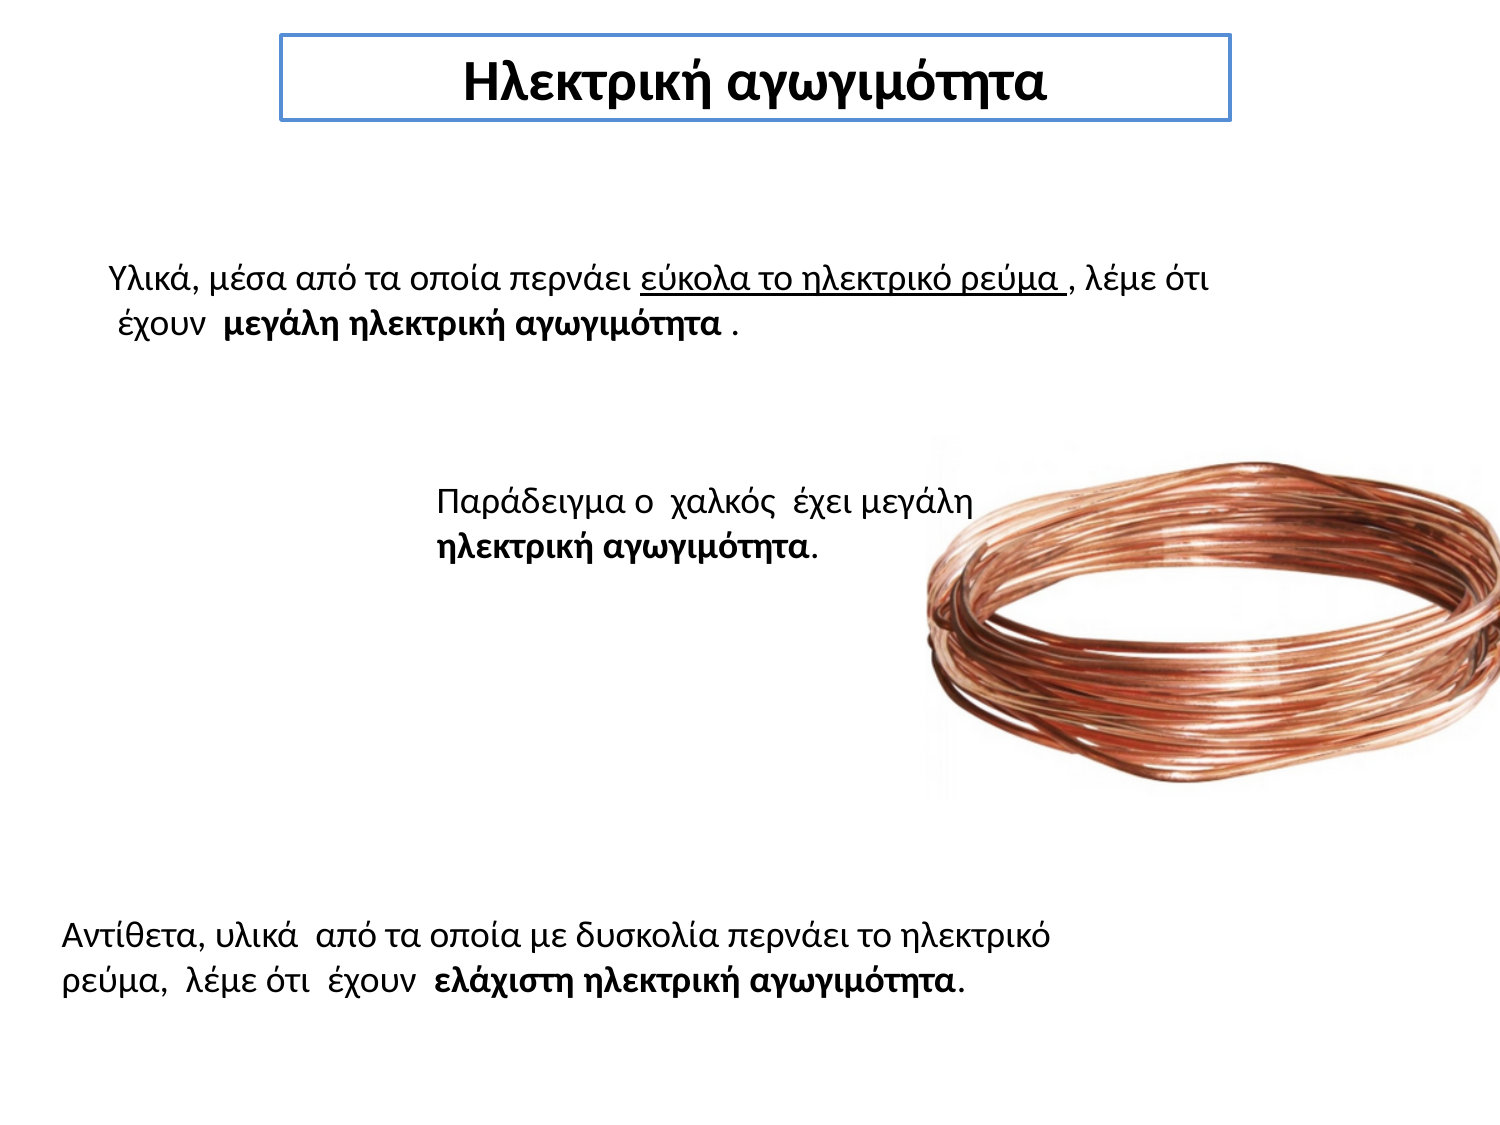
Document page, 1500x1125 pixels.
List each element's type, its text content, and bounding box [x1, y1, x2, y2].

text_box Υλικά, μέσα από τα οποία περνάει εύκολα το ηλεκτρικό ρεύμα , λέμε ότι έχουν μεγάλη ηλεκτρική αγωγιμότητα . [93, 246, 1231, 351]
text_box Παράδειγμα ο χαλκός έχει μεγάλη ηλεκτρική αγωγιμότητα. [421, 468, 920, 574]
picture [925, 433, 1500, 799]
text_box Ηλεκτρική αγωγιμότητα [281, 35, 1231, 120]
text_box Αντίθετα, υλικά από τα οποία με δυσκολία περνάει το ηλεκτρικό ρεύμα, λέμε ότι έχουν ελάχιστη ηλεκτρική αγωγιμότητα. [46, 902, 1149, 1008]
